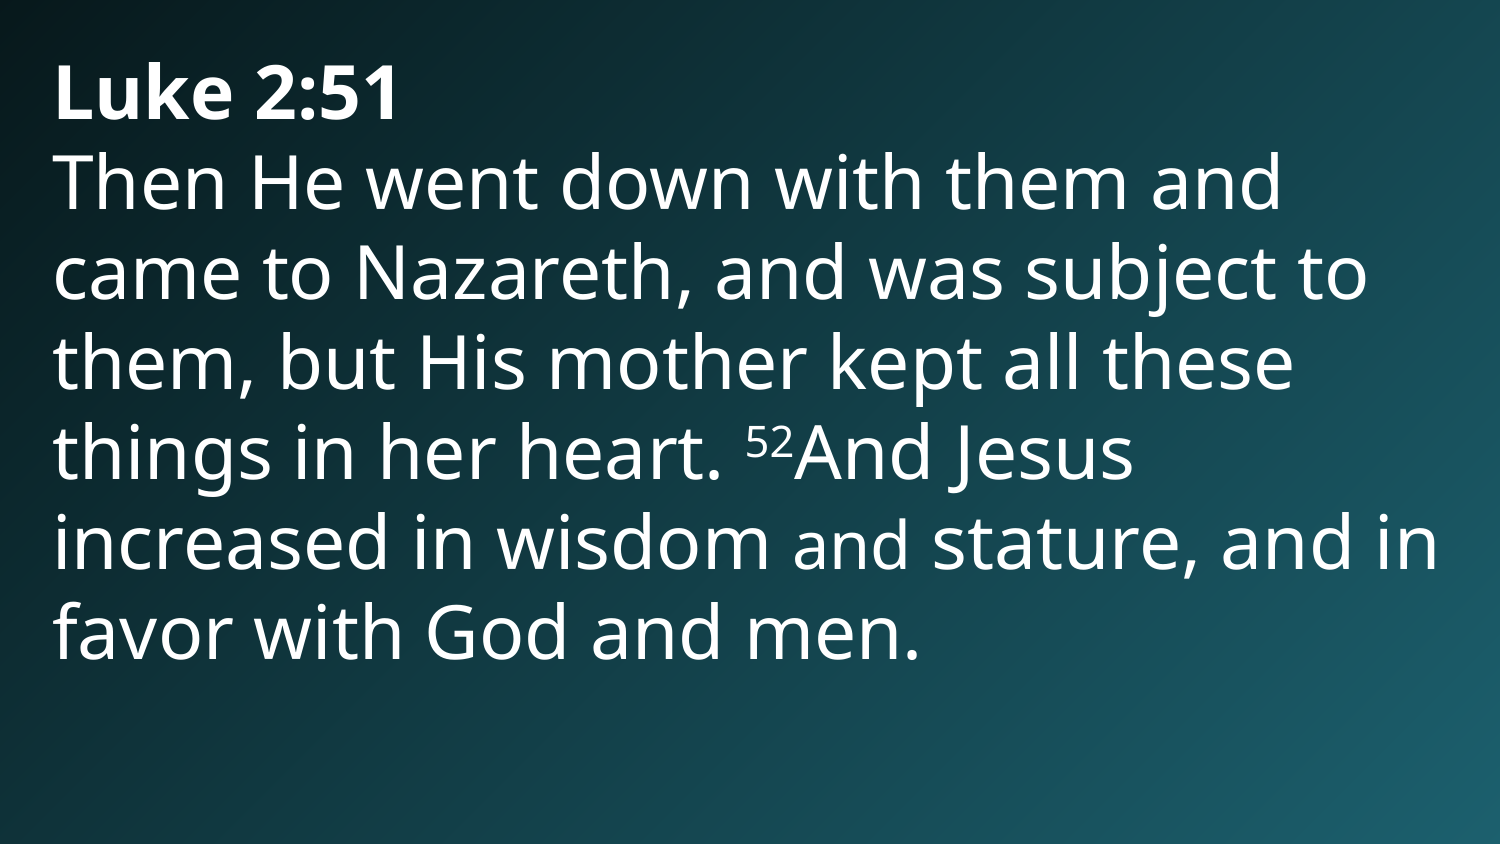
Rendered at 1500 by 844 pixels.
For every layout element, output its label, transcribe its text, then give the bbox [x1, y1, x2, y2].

text_box Luke 2:51 Then He went down with them and came to Nazareth, and was subject to them, but His mother kept all these things in her heart. 52And Jesus increased in wisdom and stature, and in favor with God and men. [37, 37, 1463, 773]
